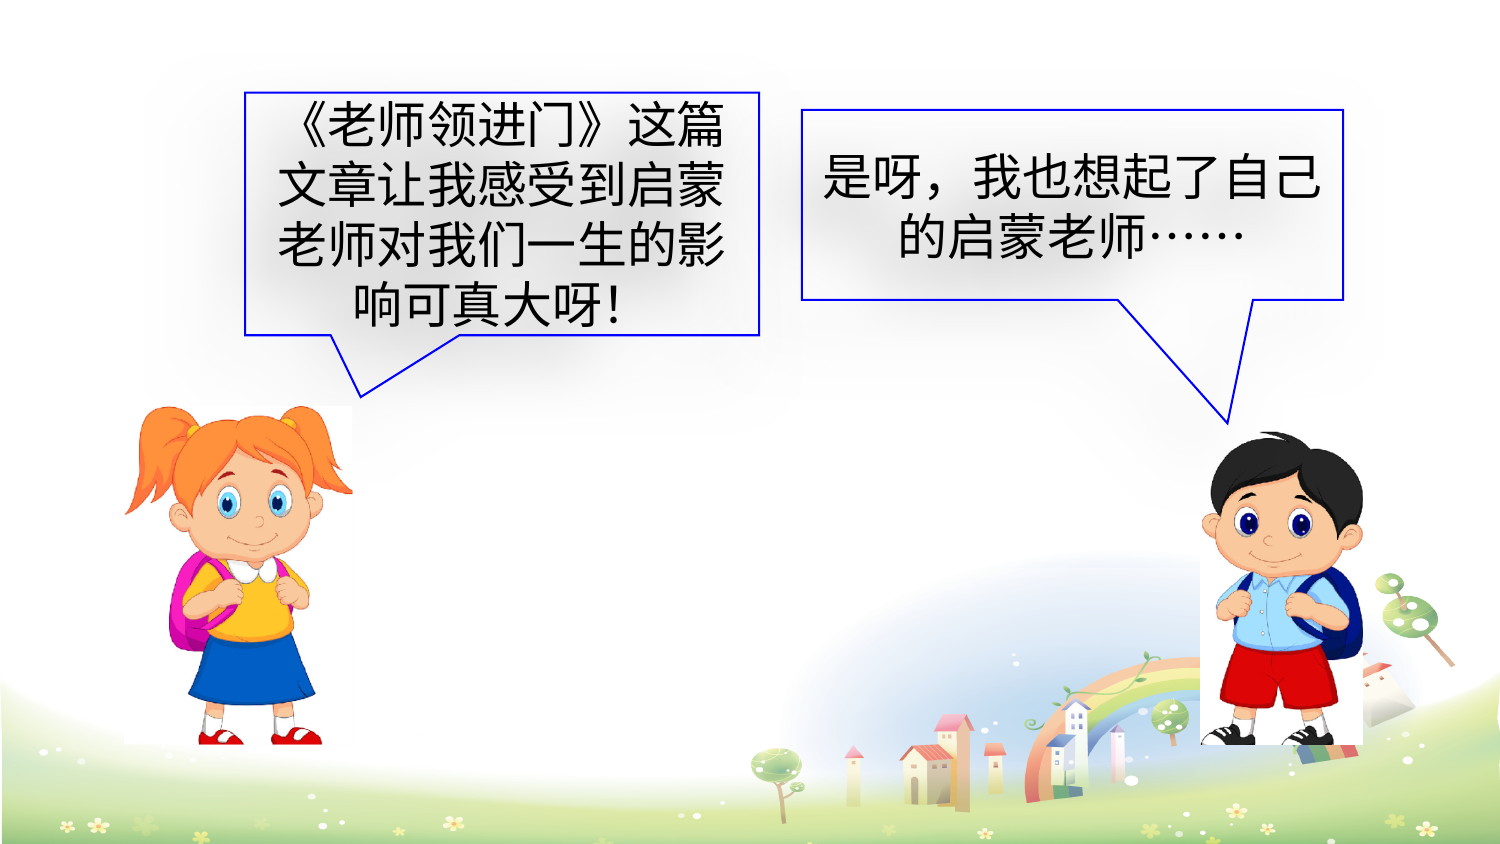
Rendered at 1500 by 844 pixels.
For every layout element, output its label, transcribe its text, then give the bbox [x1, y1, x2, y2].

text_box 是呀，我也想起了自己的启蒙老师…… [800, 108, 1345, 426]
picture [0, 406, 1500, 745]
text_box 《老师领进门》这篇文章让我感受到启蒙老师对我们一生的影响可真大呀！ [244, 91, 761, 399]
